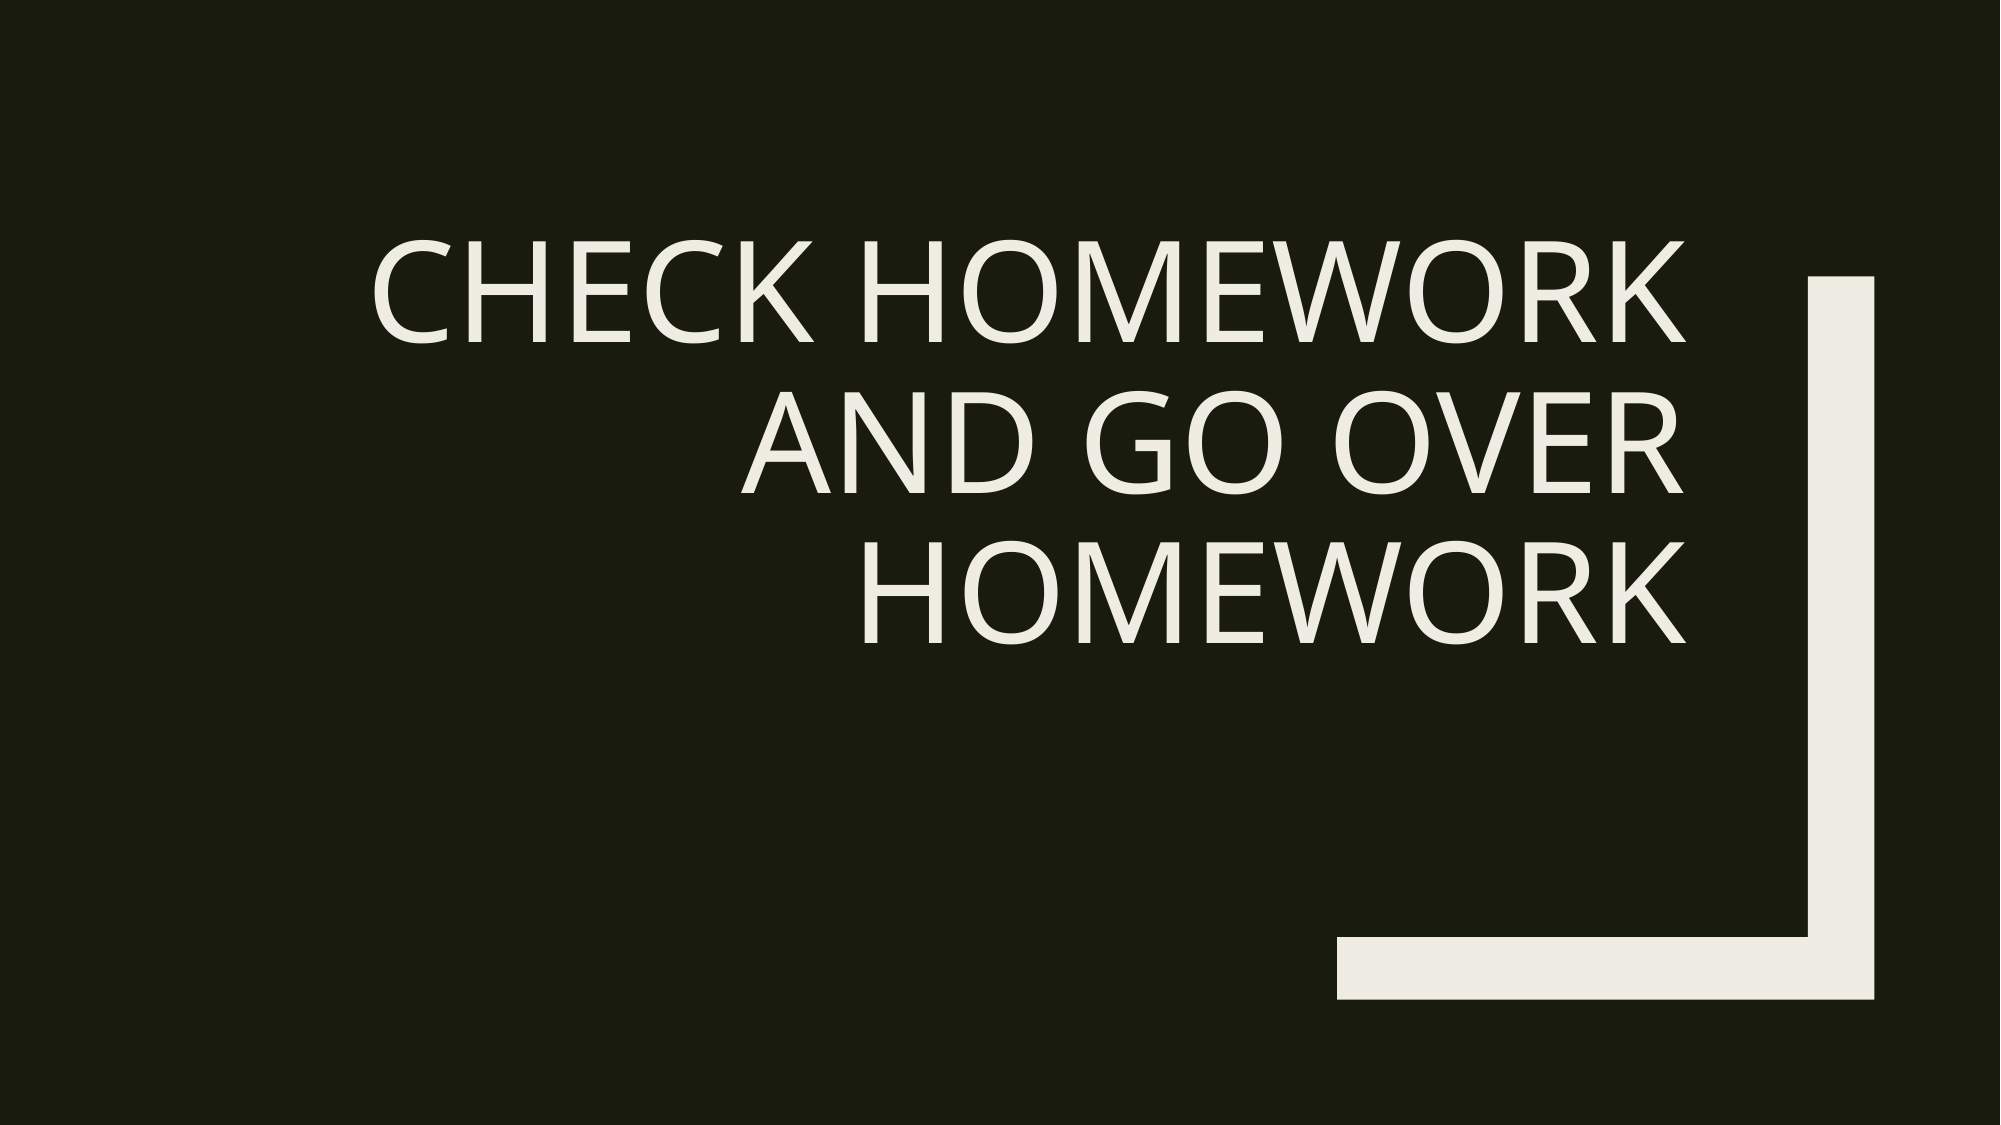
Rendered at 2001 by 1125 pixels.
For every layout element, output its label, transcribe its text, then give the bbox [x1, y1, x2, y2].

title Check Homework and go over homework [125, 213, 1703, 682]
